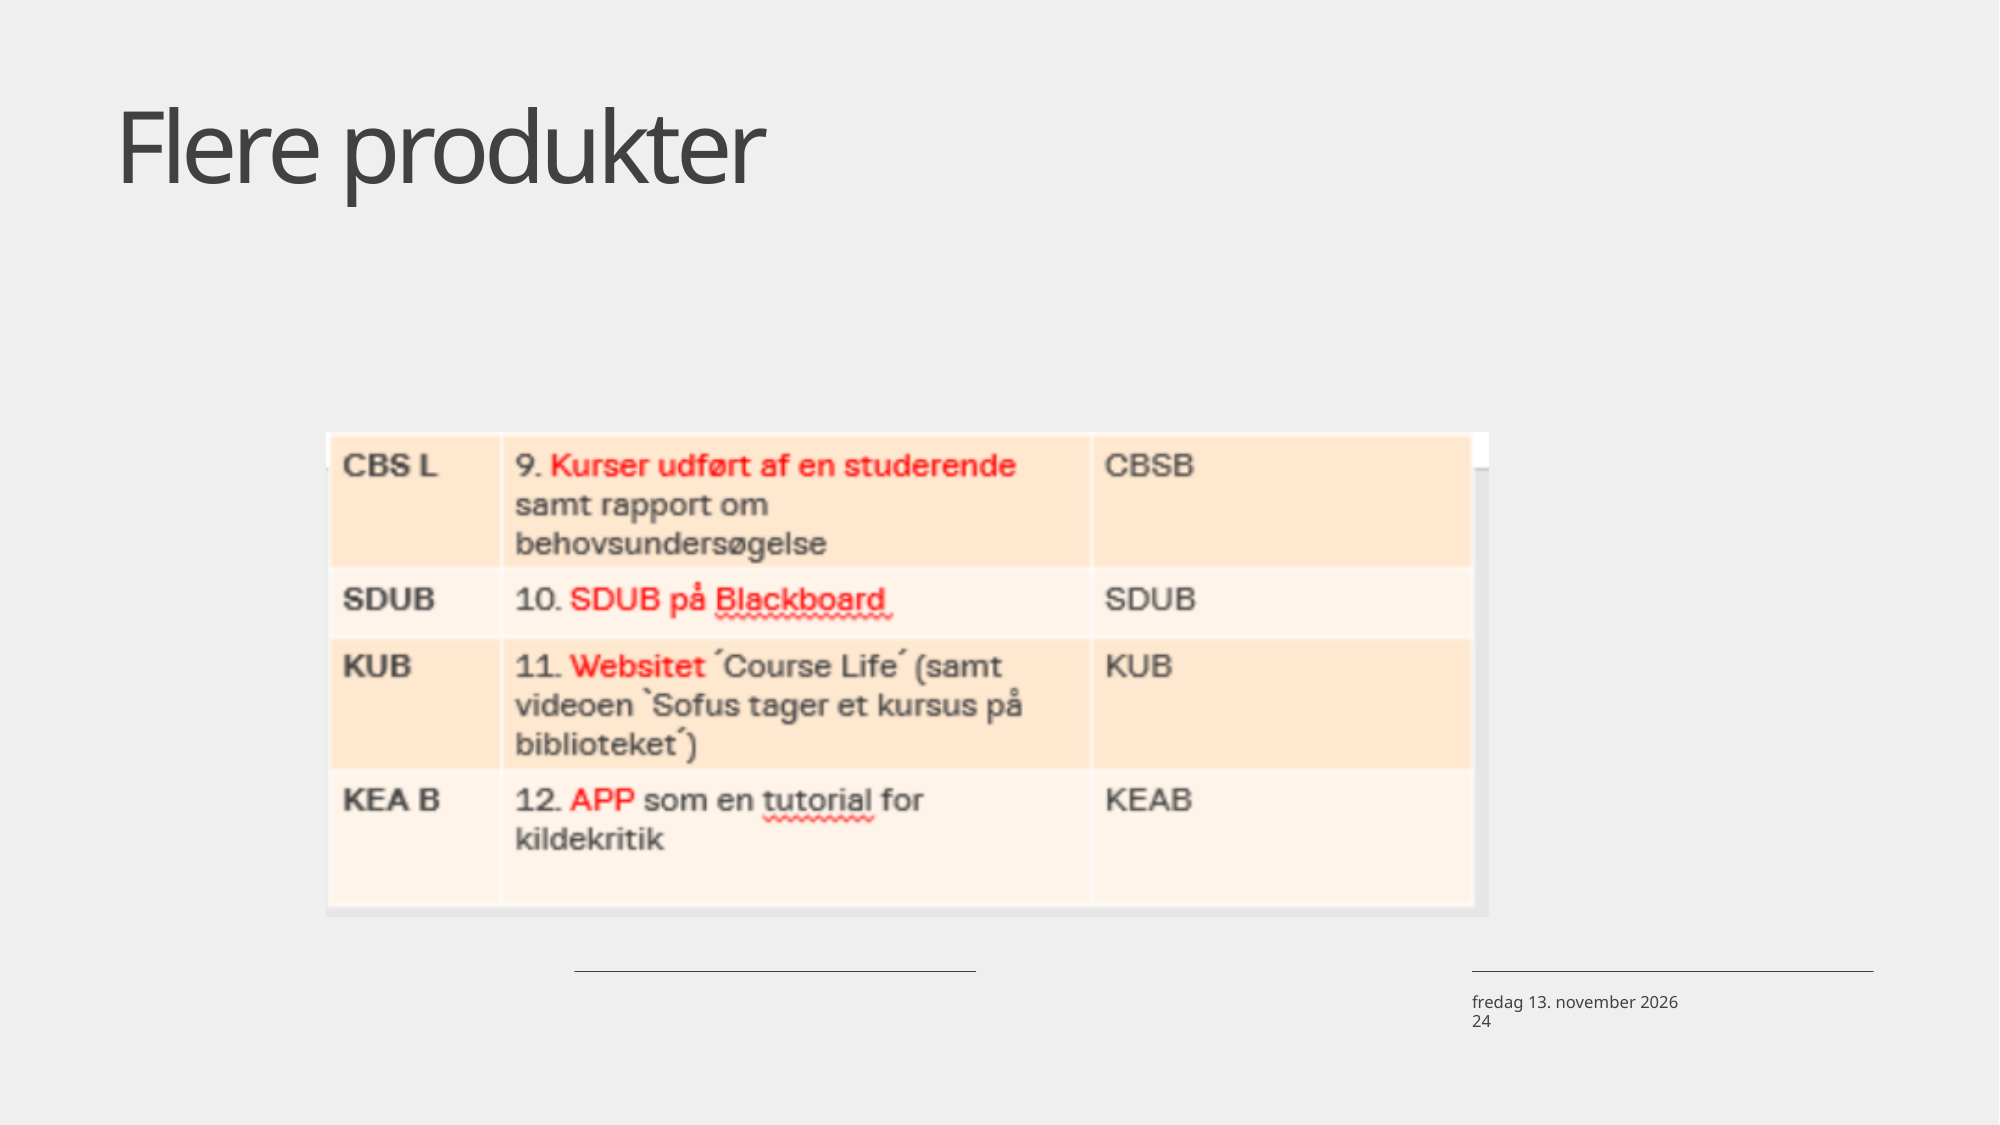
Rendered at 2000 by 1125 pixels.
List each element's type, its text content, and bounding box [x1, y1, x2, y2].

slide_number 24 [1472, 972, 1874, 1034]
footer [574, 971, 977, 1033]
title Flere produkter [114, 95, 1874, 292]
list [325, 431, 1489, 918]
